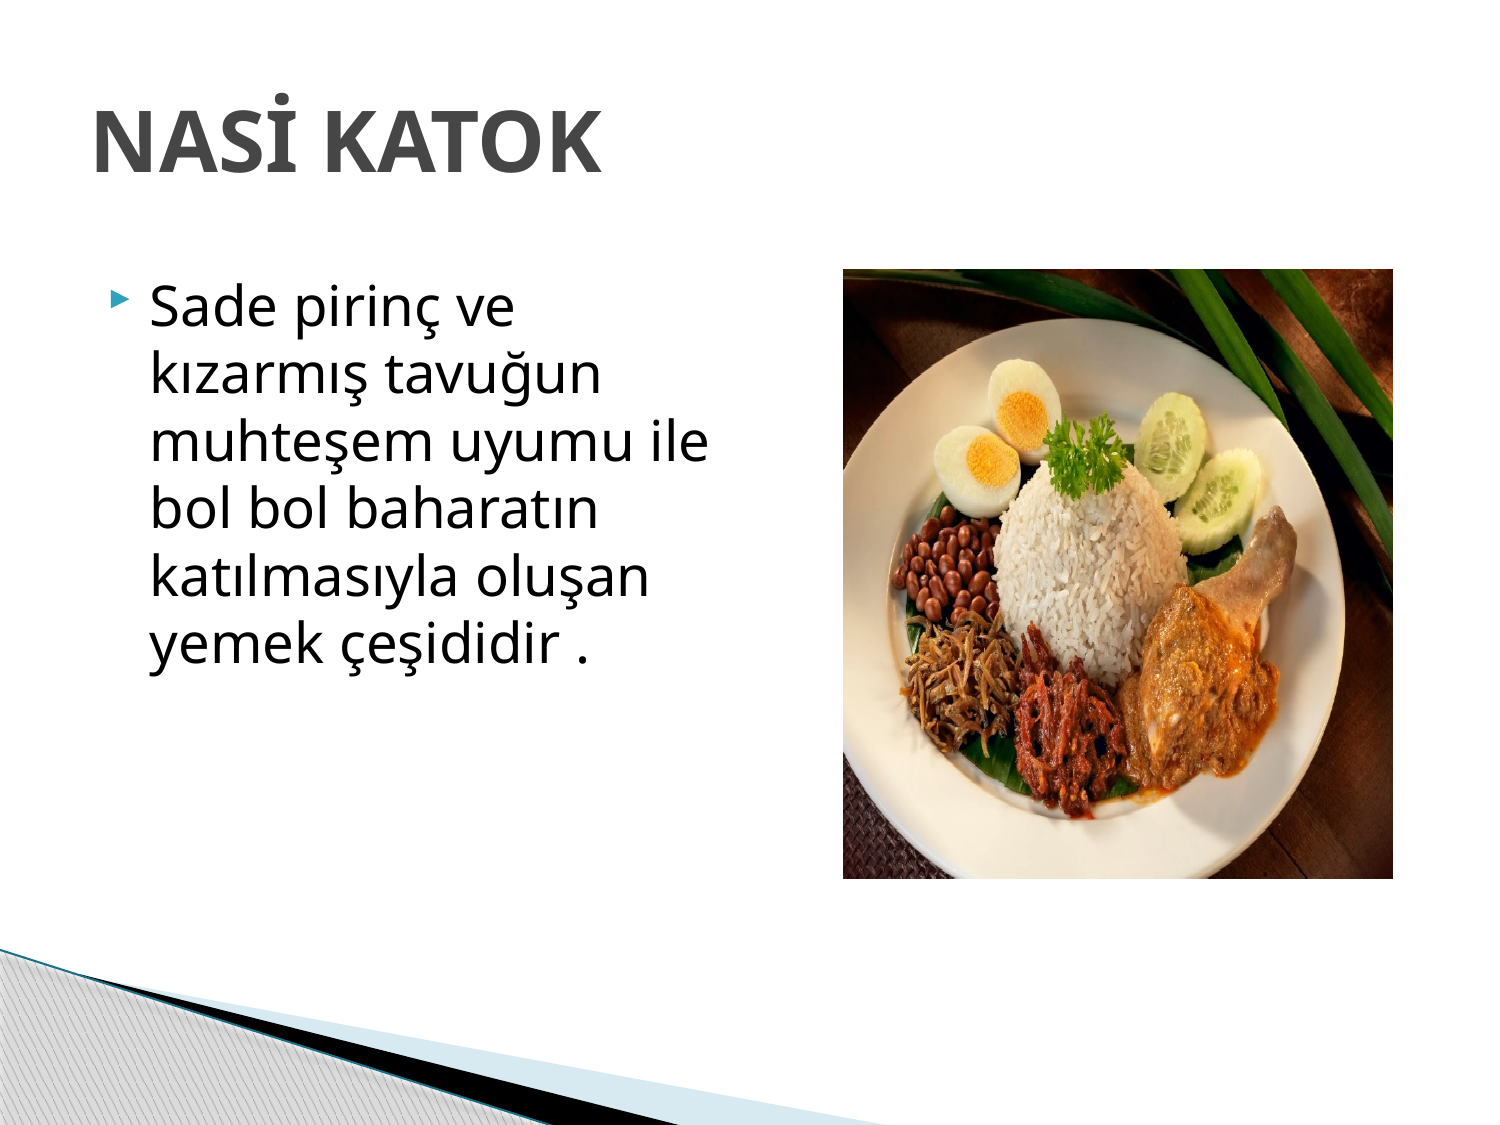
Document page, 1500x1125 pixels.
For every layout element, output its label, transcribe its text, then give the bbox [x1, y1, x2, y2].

title NASİ KATOK [75, 45, 1425, 233]
list Sade pirinç ve kızarmış tavuğun muhteşem uyumu ile bol bol baharatın katılmasıyla oluşan yemek çeşididir . [75, 262, 750, 1005]
picture [843, 269, 1393, 880]
